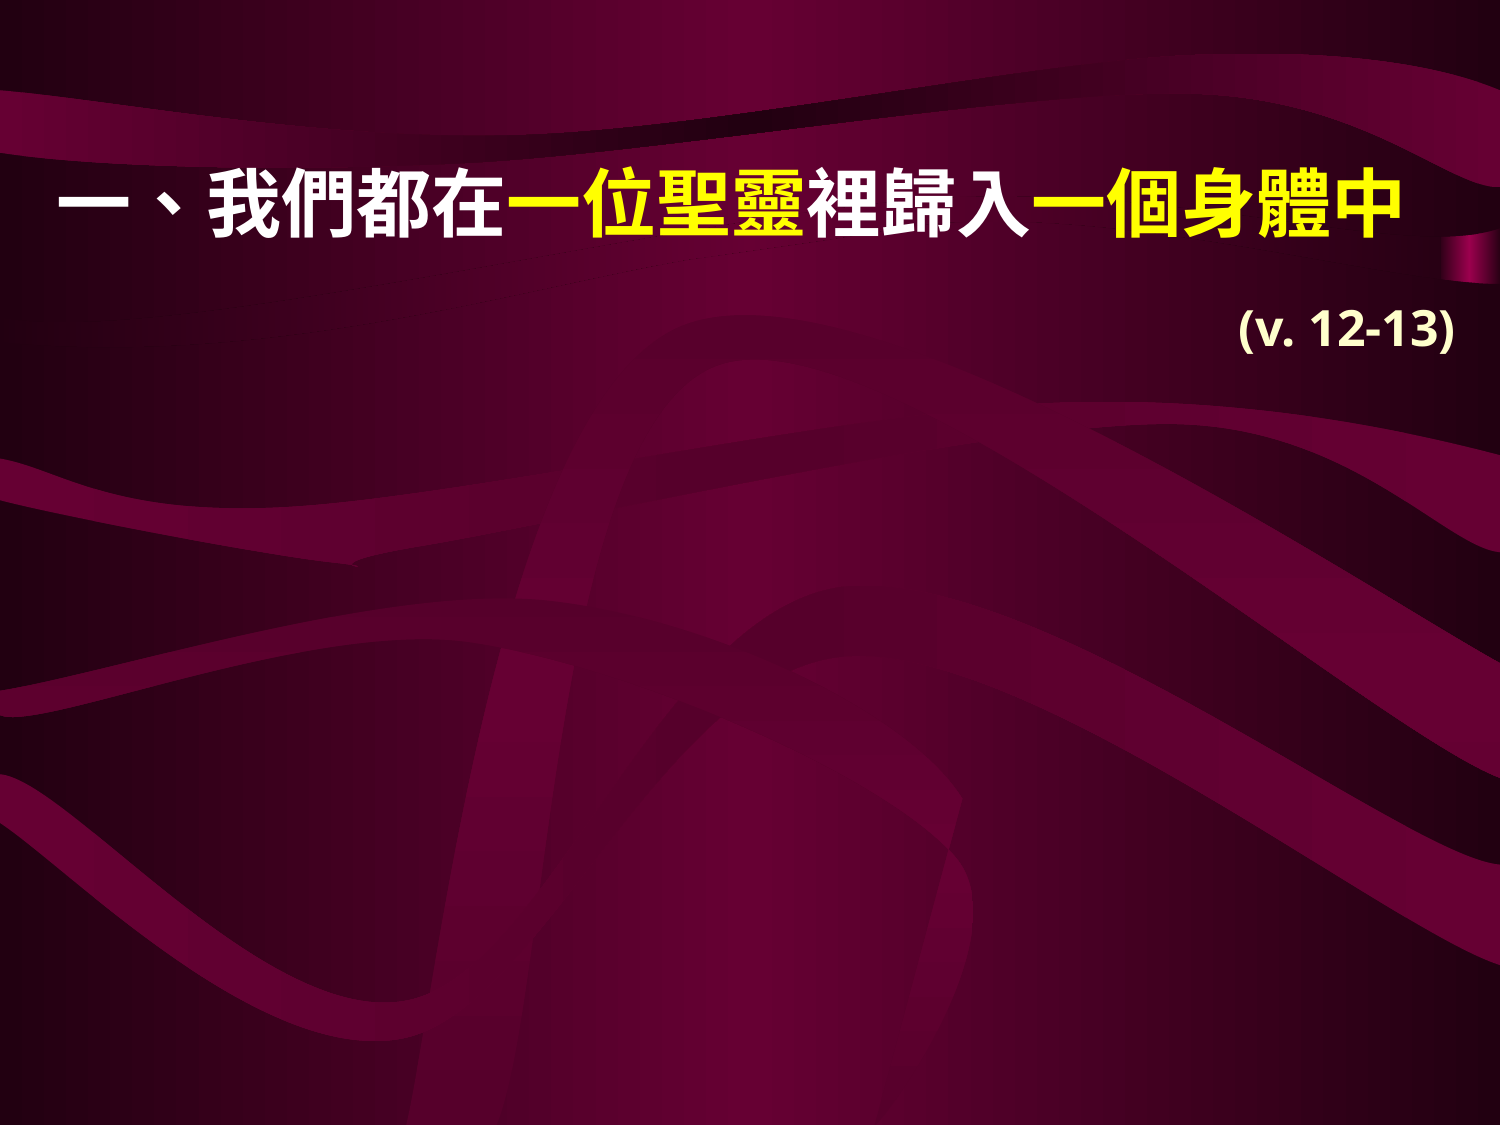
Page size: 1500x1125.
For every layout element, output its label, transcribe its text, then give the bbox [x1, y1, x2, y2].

text_box 一、我們都在一位聖靈裡歸入一個身體中 (v. 12-13) [41, 149, 1471, 364]
